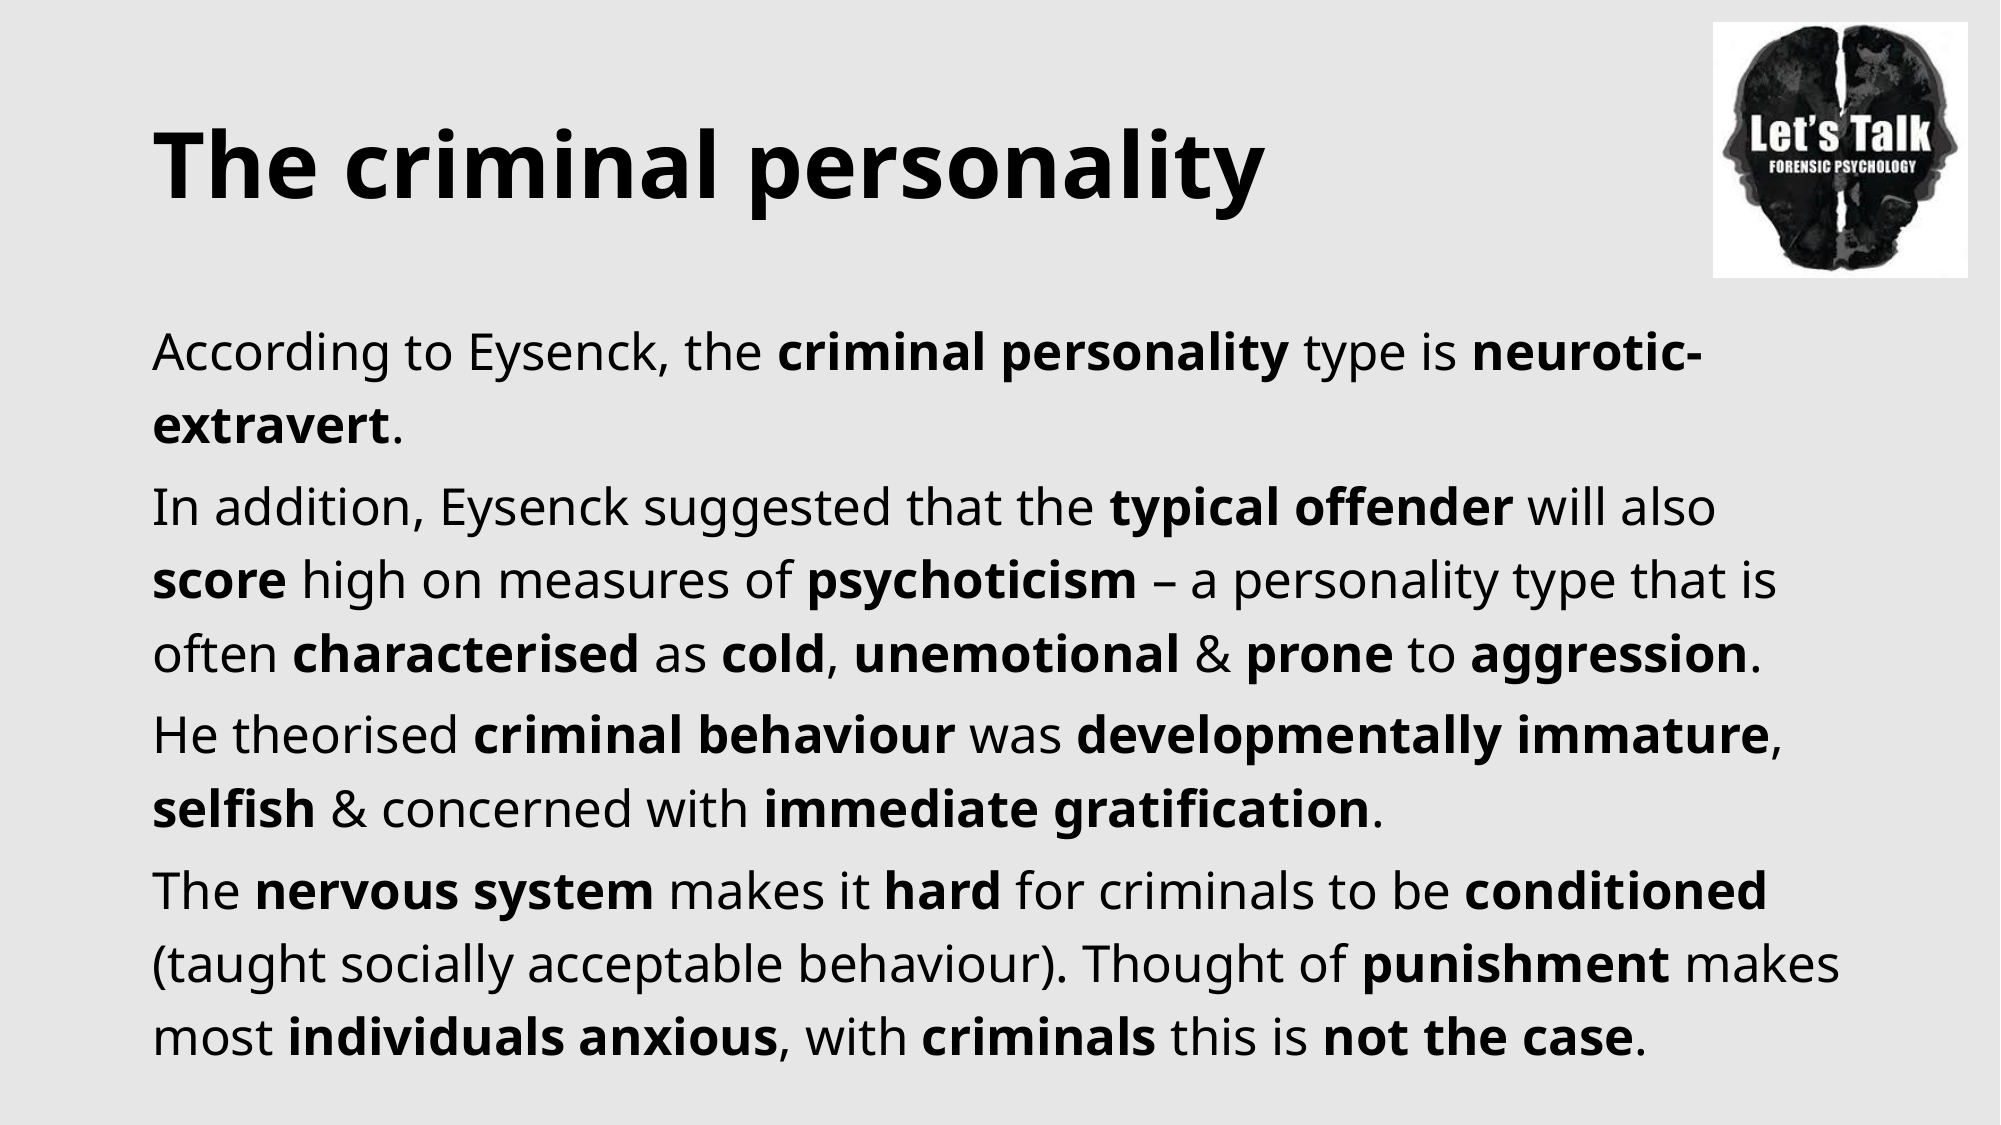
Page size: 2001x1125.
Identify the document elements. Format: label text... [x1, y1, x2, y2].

title The criminal personality [137, 59, 1713, 278]
list According to Eysenck, the criminal personality type is neurotic-extravert. In addition, Eysenck suggested that the typical offender will also score high on measures of psychoticism – a personality type that is often characterised as cold, unemotional & prone to aggression. He theorised criminal behaviour was developmentally immature, selfish & concerned with immediate gratification. The nervous system makes it hard for criminals to be conditioned (taught socially acceptable behaviour). Thought of punishment makes most individuals anxious, with criminals this is not the case. [137, 299, 1863, 1103]
picture [1713, 22, 1968, 278]
